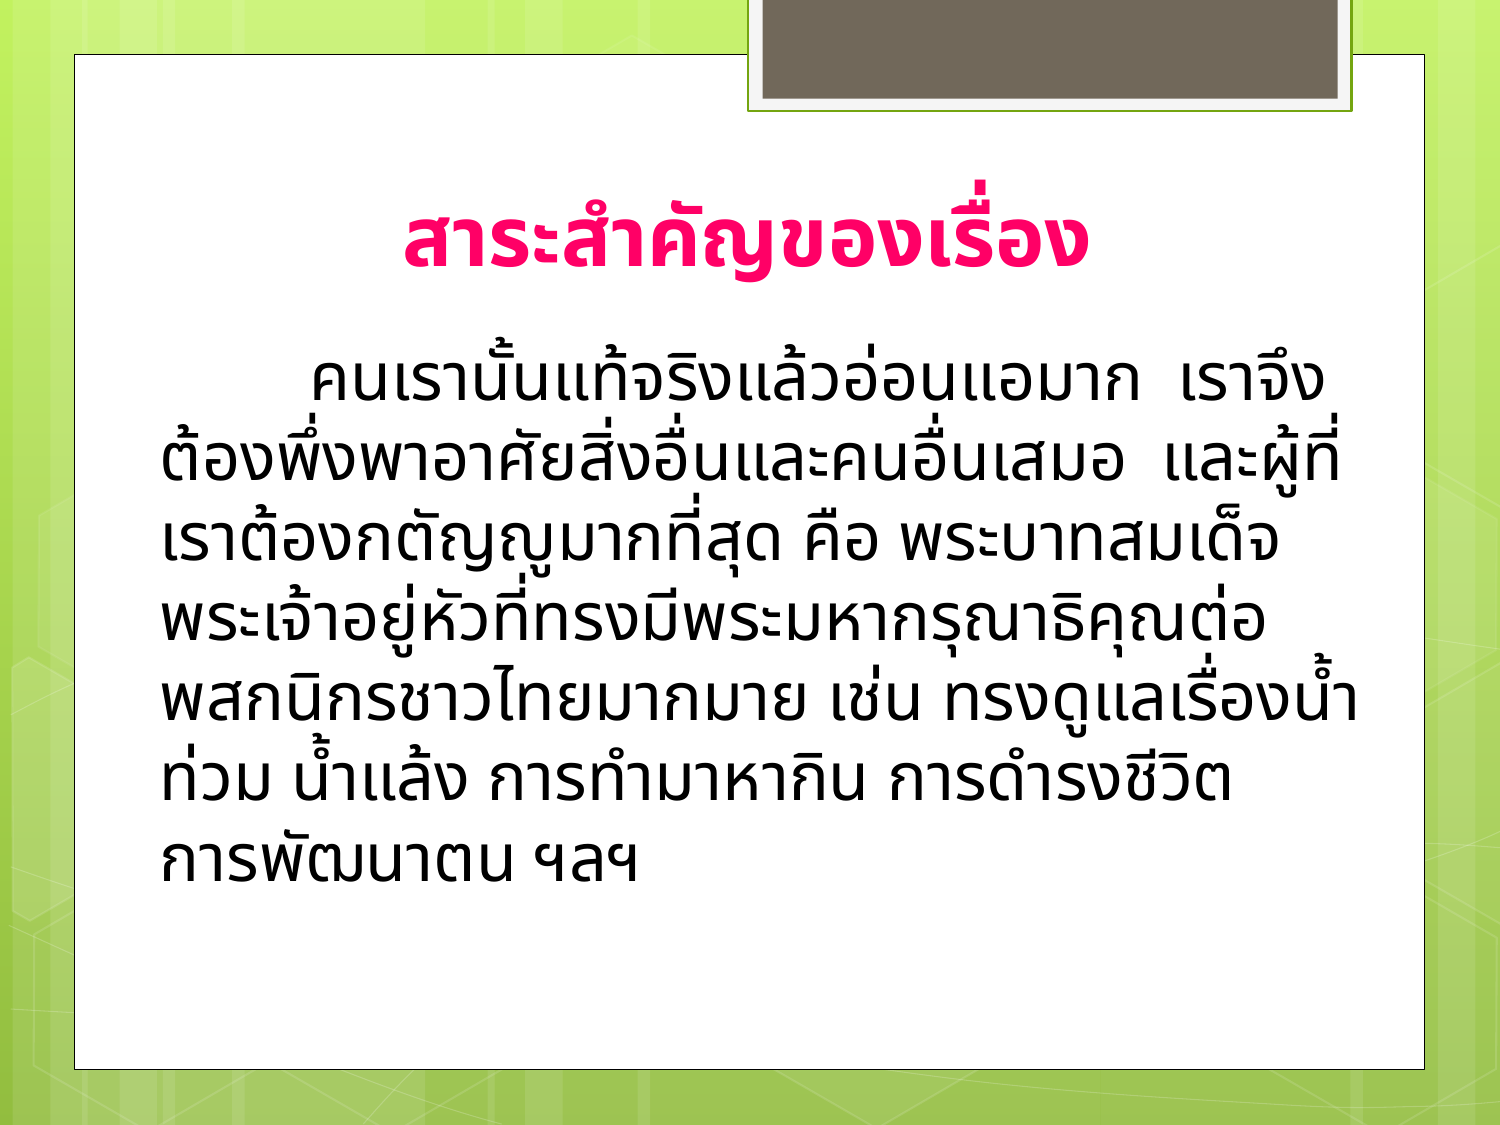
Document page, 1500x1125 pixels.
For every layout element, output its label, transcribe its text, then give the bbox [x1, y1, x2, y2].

title สาระสำคัญของเรื่อง [171, 168, 1324, 291]
list คนเรานั้นแท้จริงแล้วอ่อนแอมาก เราจึงต้องพึ่งพาอาศัยสิ่งอื่นและคนอื่นเสมอ และผู้ที่เราต้องกตัญญูมากที่สุด คือ พระบาทสมเด็จพระเจ้าอยู่หัวที่ทรงมีพระมหากรุณาธิคุณต่อพสกนิกรชาวไทยมากมาย เช่น ทรงดูแลเรื่องน้ำท่วม น้ำแล้ง การทำมาหากิน การดำรงชีวิต การพัฒนาตน ฯลฯ [88, 326, 1400, 1035]
